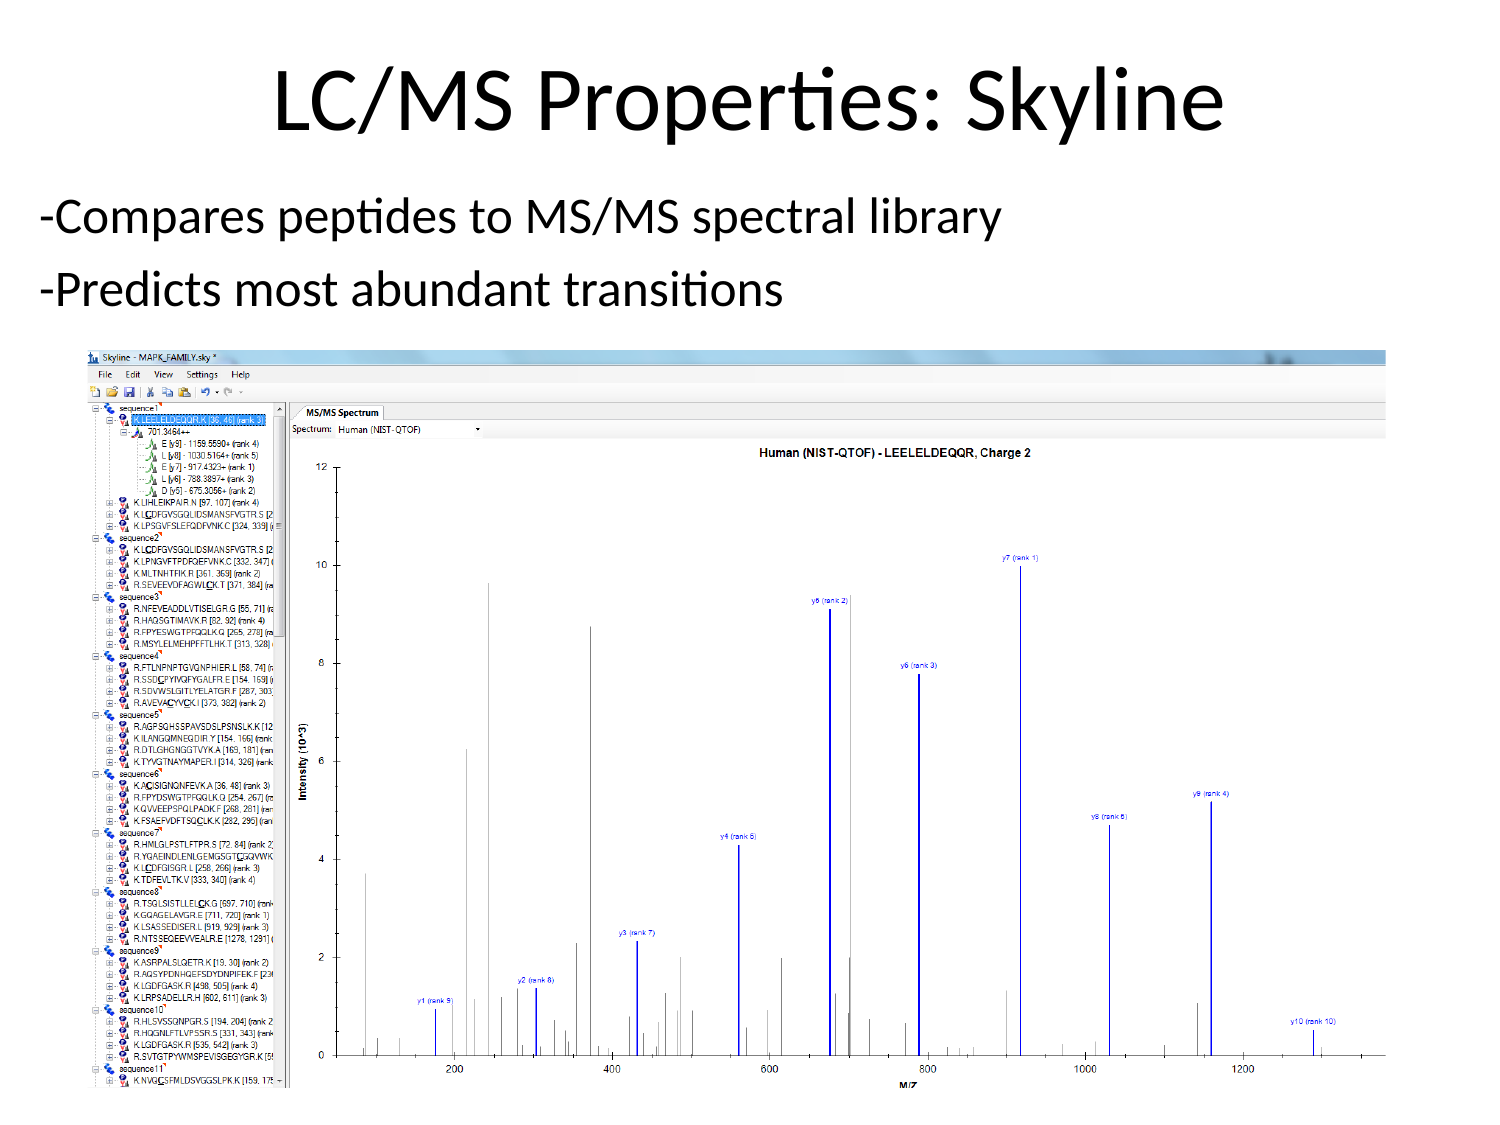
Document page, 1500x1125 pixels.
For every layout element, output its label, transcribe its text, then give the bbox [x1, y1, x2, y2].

list -Compares peptides to MS/MS spectral library -Predicts most abundant transitions [24, 174, 1450, 325]
title LC/MS Properties: Skyline [75, 0, 1425, 174]
picture [87, 349, 1386, 1088]
